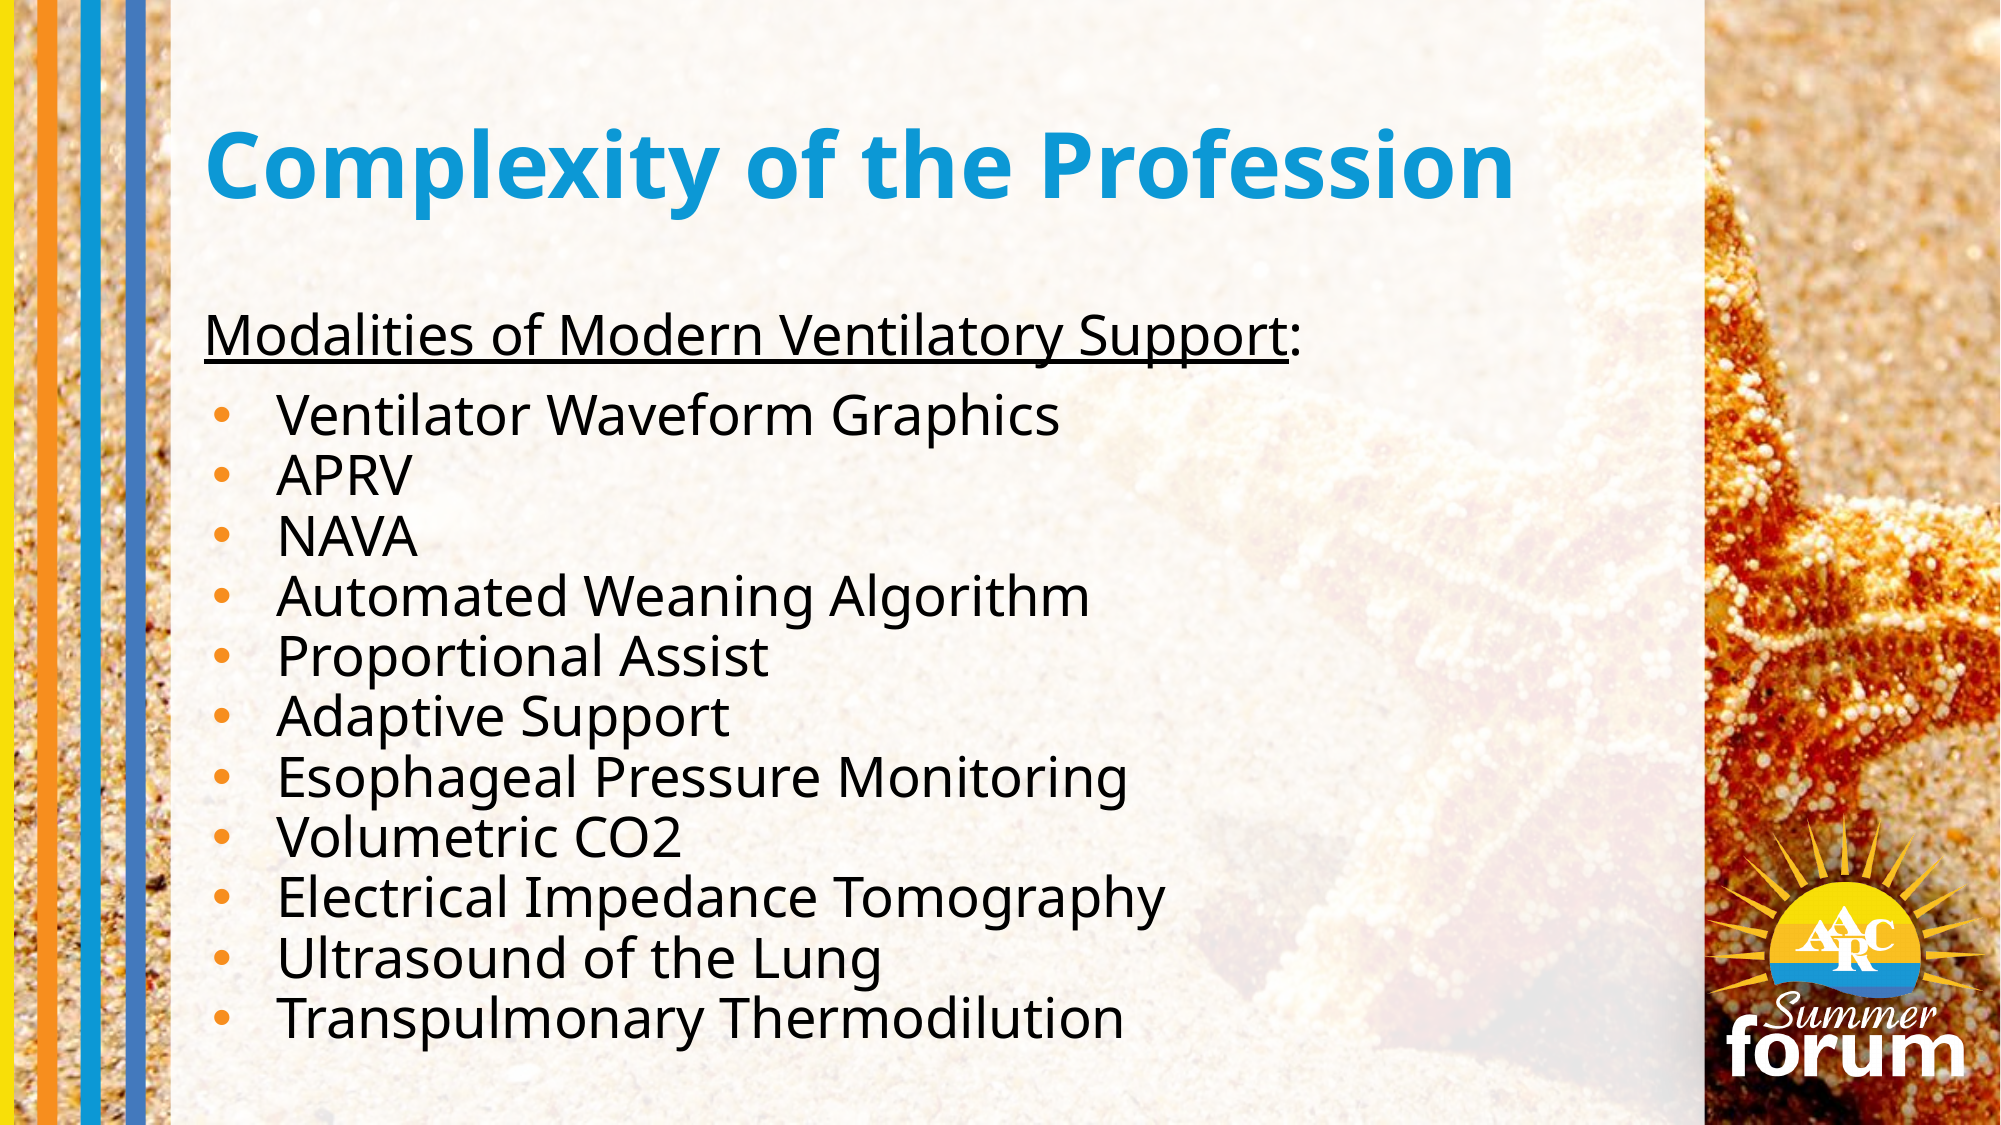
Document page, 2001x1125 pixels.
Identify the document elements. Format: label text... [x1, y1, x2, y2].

picture [1704, 0, 2001, 1125]
picture [101, 0, 125, 1125]
picture [146, 0, 170, 1125]
picture [14, 0, 37, 1125]
picture [58, 0, 80, 1125]
title Complexity of the Profession [189, 59, 1686, 278]
list Modalities of Modern Ventilatory Support: Ventilator Waveform Graphics APRV NAVA Automated Weaning Algorithm Proportional Assist Adaptive Support Esophageal Pressure Monitoring Volumetric CO2 Electrical Impedance Tomography Ultrasound of the Lung Transpulmonary Thermodilution [189, 299, 1686, 1066]
